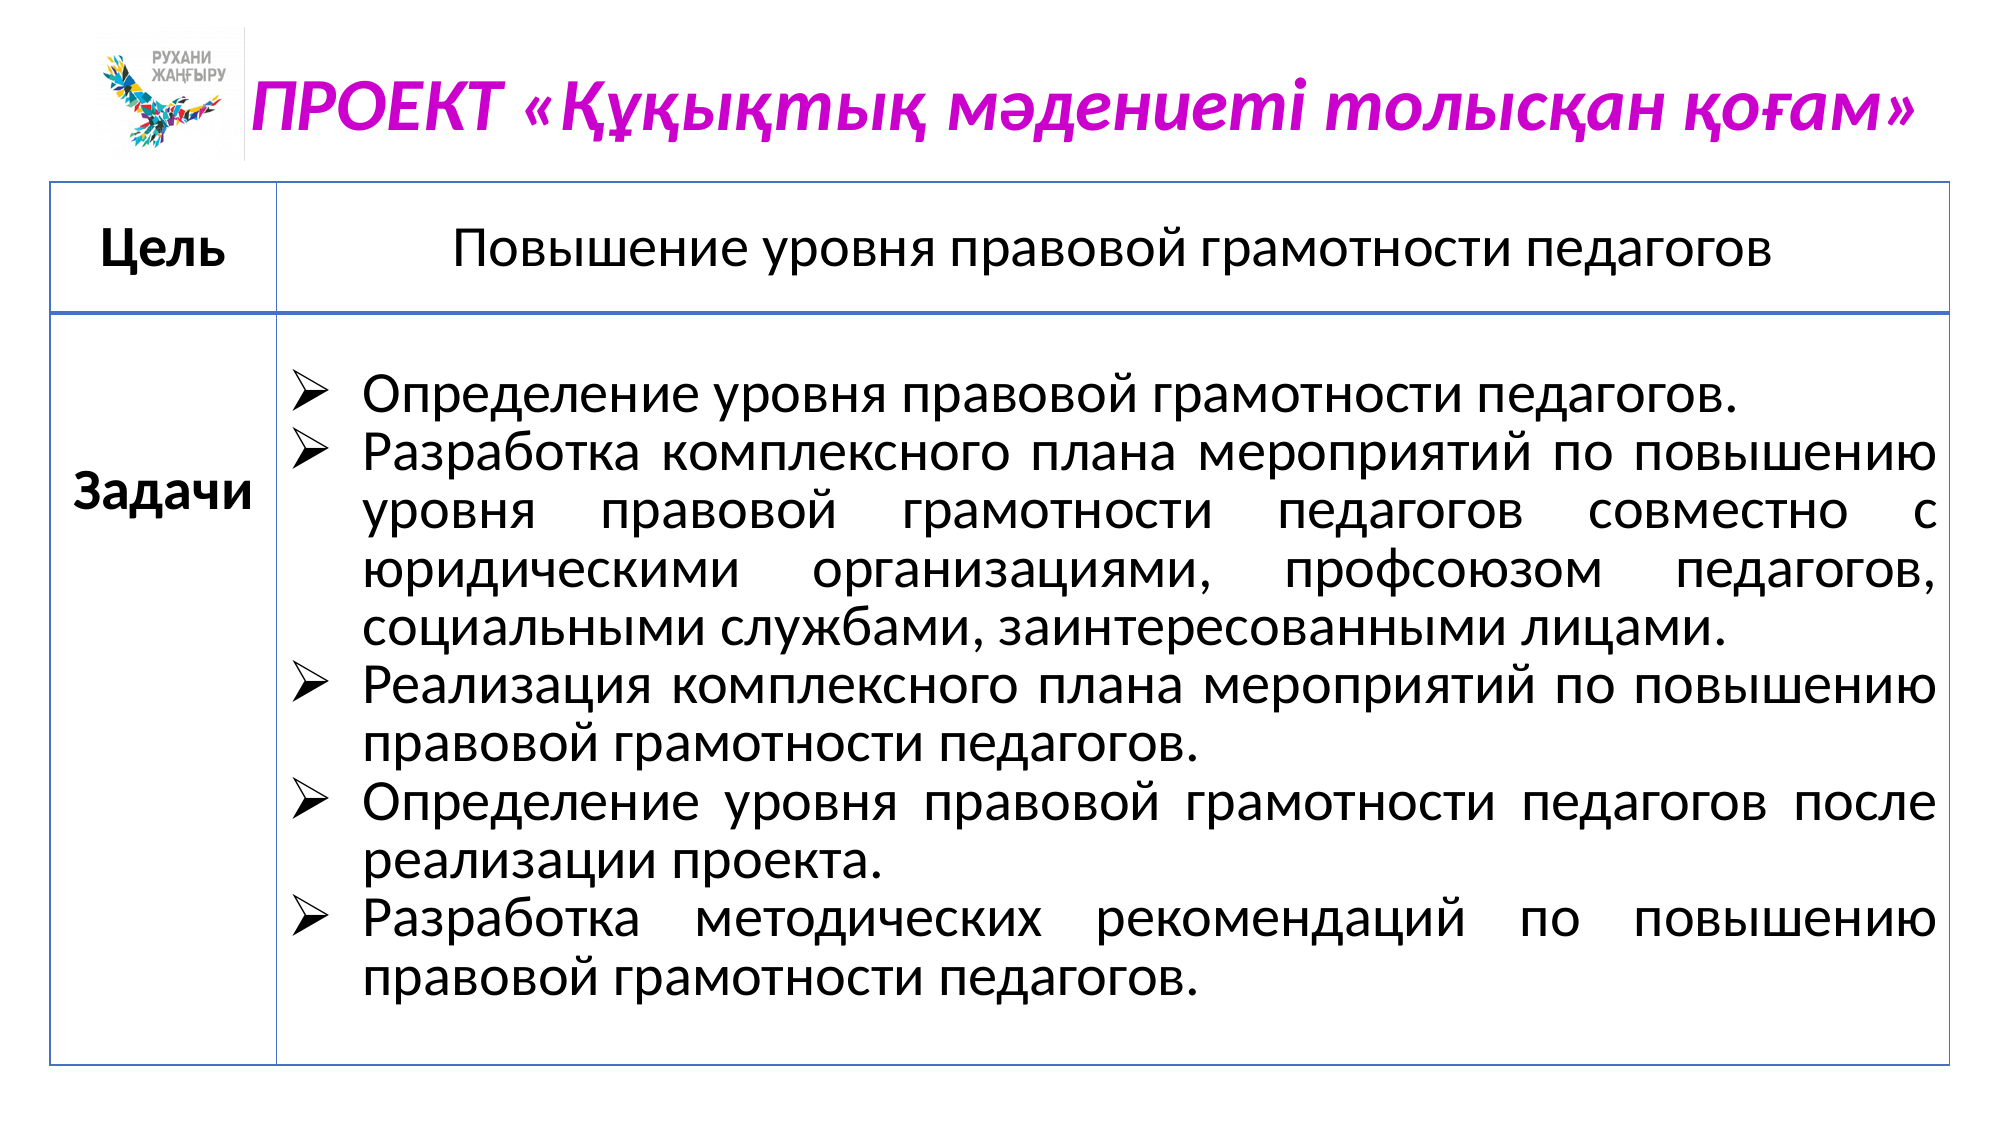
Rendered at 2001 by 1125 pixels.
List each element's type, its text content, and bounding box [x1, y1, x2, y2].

table_header Цель [51, 183, 276, 311]
table_header Повышение уровня правовой грамотности педагогов [277, 183, 1949, 311]
title ПРОЕКТ «Құқықтық мәдениеті толысқан қоғам» [224, 39, 1950, 174]
picture [95, 27, 245, 162]
table_cell Задачи [51, 315, 276, 1064]
table_cell Определение уровня правовой грамотности педагогов. Разработка комплексного плана мероприятий по повышению уровня правовой грамотности педагогов совместно с юридическими организациями, профсоюзом педагогов, социальными службами, заинтересованными лицами. Реализация комплексного плана мероприятий по повышению правовой грамотности педагогов. Определение уровня правовой грамотности педагогов после реализации проекта. Разработка методических рекомендаций по повышению правовой грамотности педагогов. [277, 315, 1949, 1064]
